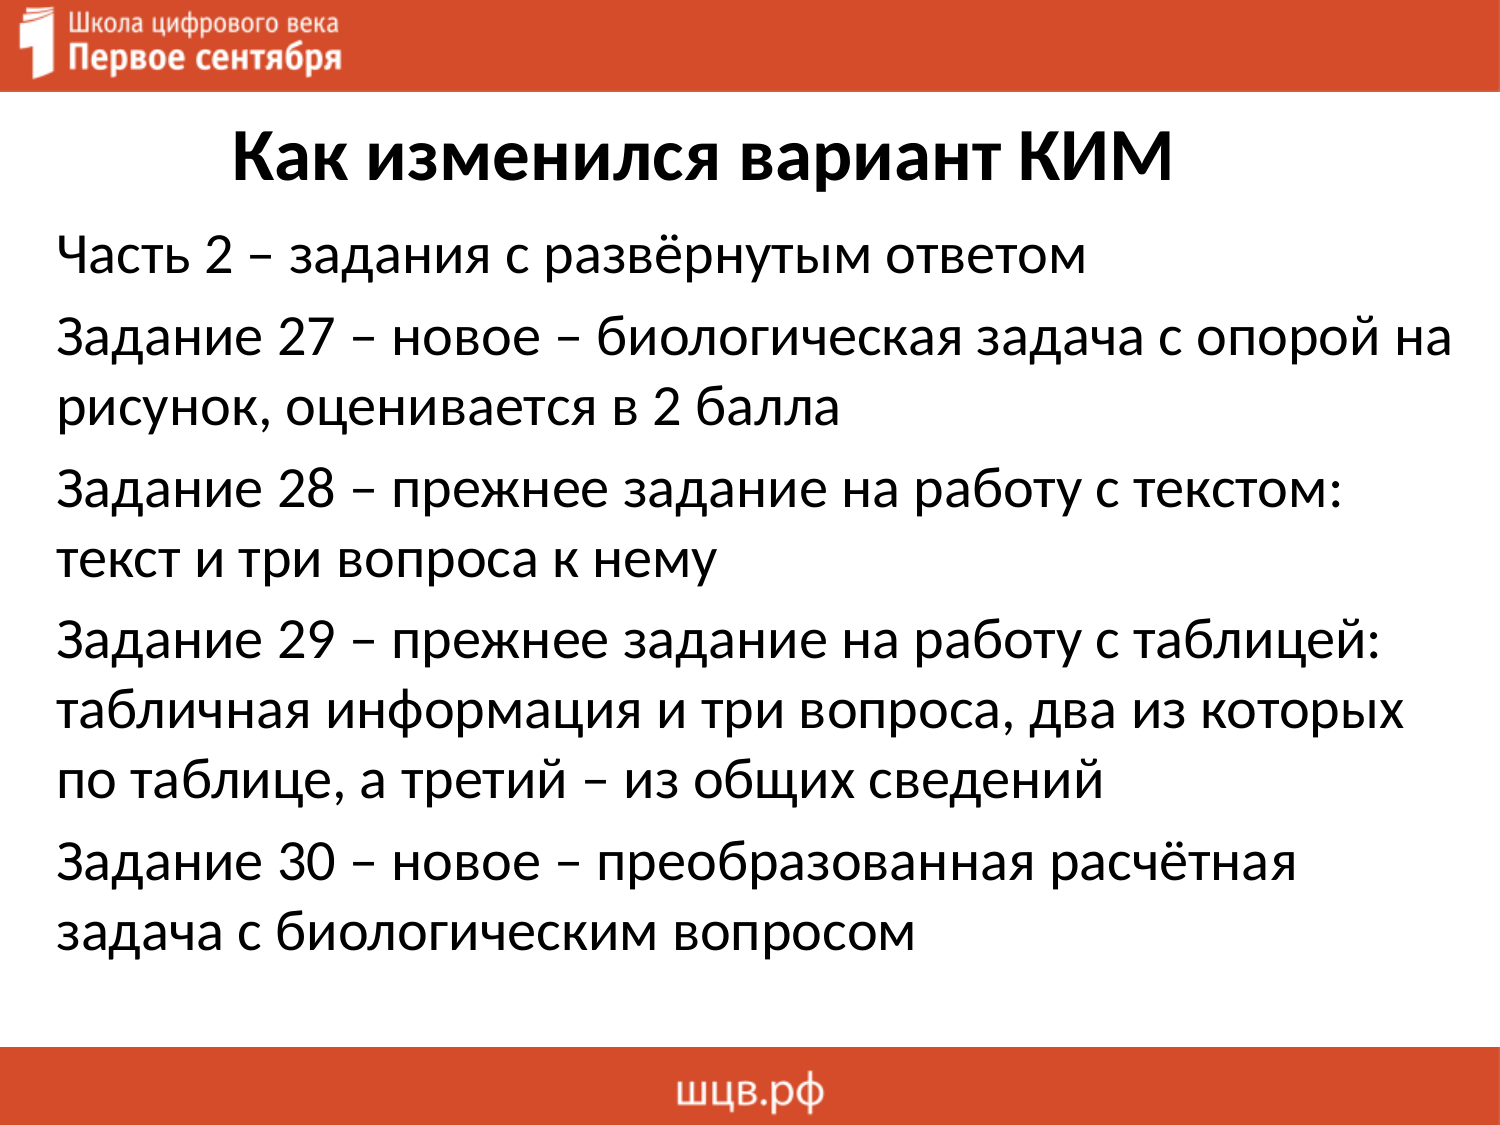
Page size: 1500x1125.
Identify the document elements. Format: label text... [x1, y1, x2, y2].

picture [0, 1047, 1500, 1125]
picture [0, 0, 1500, 92]
list Часть 2 – задания с развёрнутым ответом Задание 27 – новое – биологическая задача с опорой на рисунок, оценивается в 2 балла Задание 28 – прежнее задание на работу с текстом: текст и три вопроса к нему Задание 29 – прежнее задание на работу с таблицей: табличная информация и три вопроса, два из которых по таблице, а третий – из общих сведений Задание 30 – новое – преобразованная расчётная задача с биологическим вопросом [41, 208, 1471, 1047]
title Как изменился вариант КИМ [29, 92, 1380, 209]
